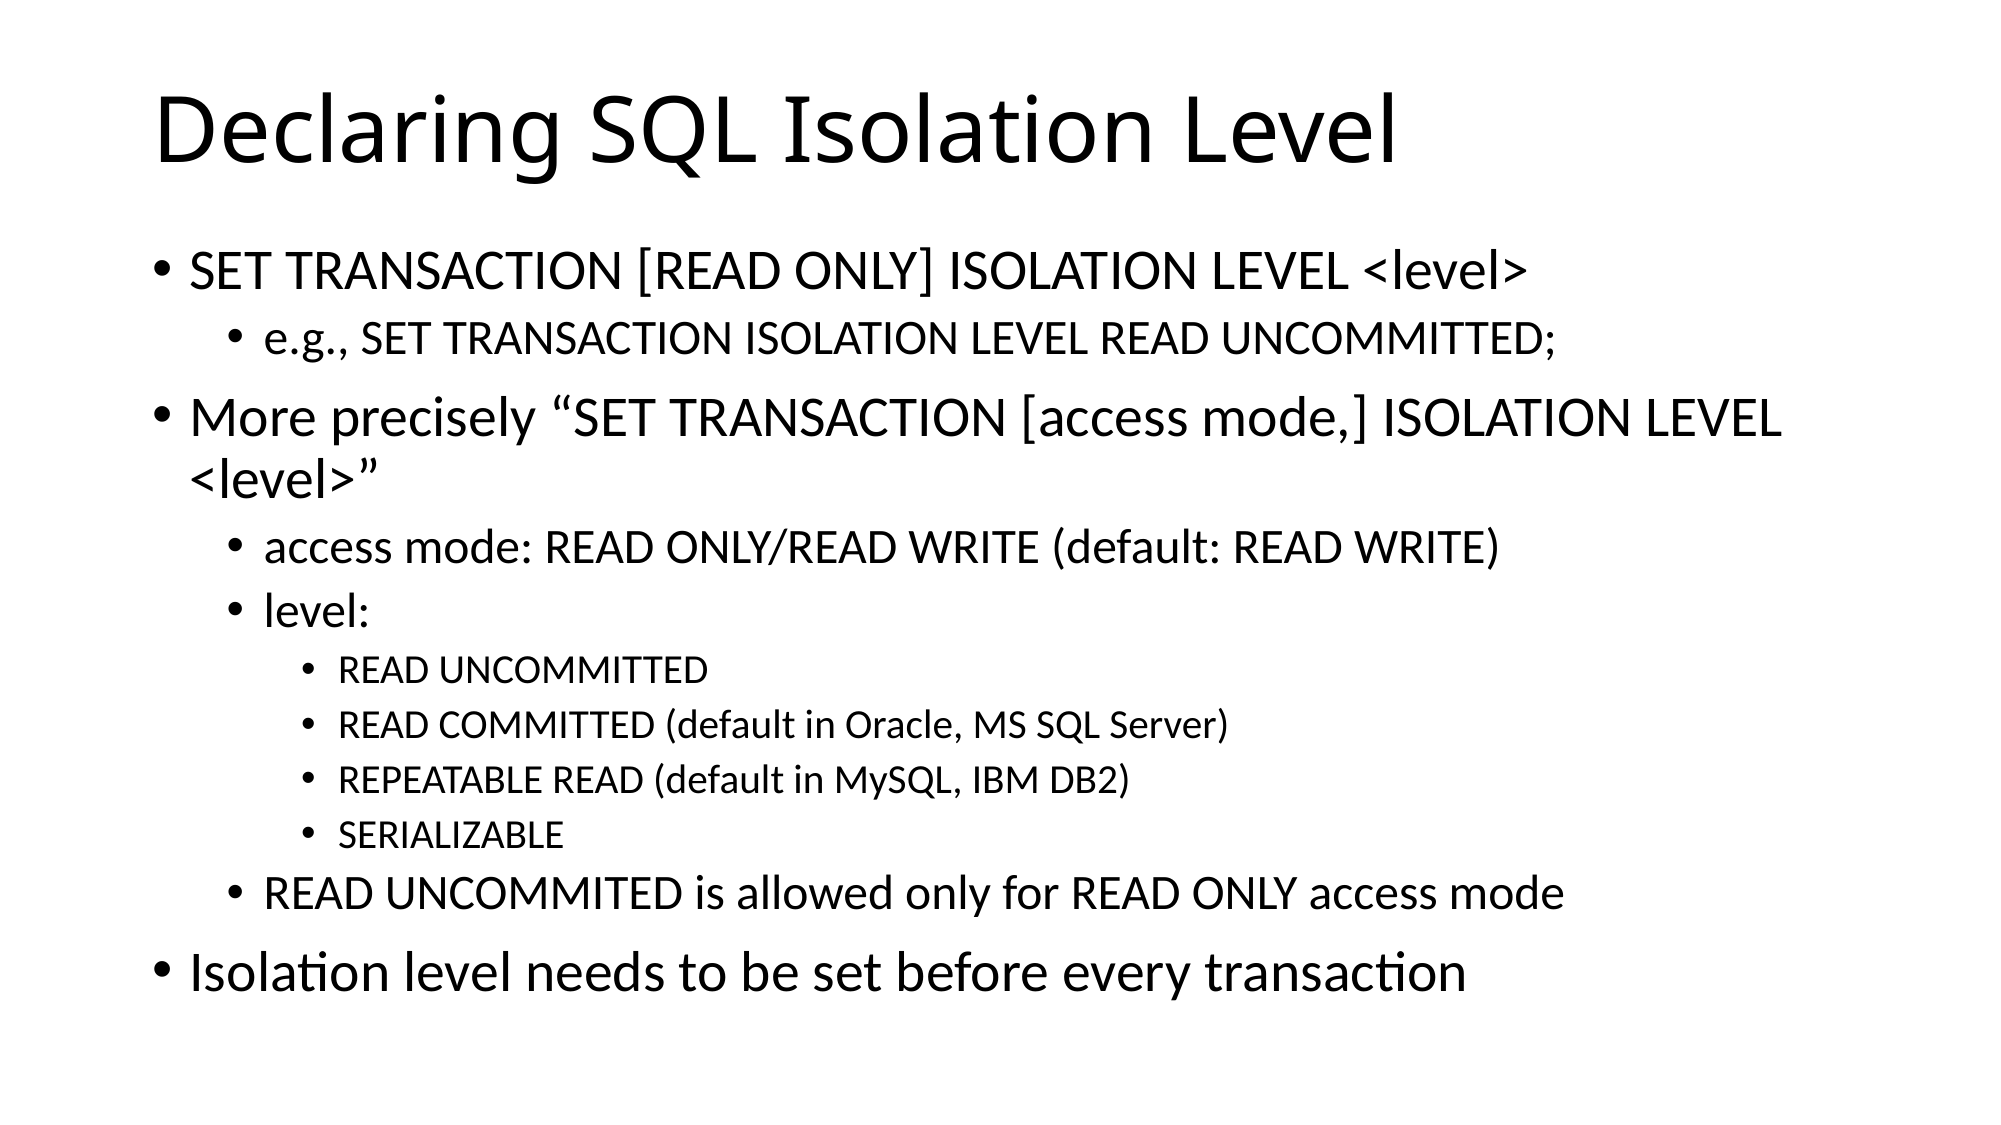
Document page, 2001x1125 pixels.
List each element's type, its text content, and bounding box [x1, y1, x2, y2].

title Declaring SQL Isolation Level [137, 59, 1863, 206]
list SET TRANSACTION [READ ONLY] ISOLATION LEVEL <level> e.g., SET TRANSACTION ISOLATION LEVEL READ UNCOMMITTED; More precisely “SET TRANSACTION [access mode,] ISOLATION LEVEL <level>” access mode: READ ONLY/READ WRITE (default: READ WRITE) level: READ UNCOMMITTED READ COMMITTED (default in Oracle, MS SQL Server) REPEATABLE READ (default in MySQL, IBM DB2) SERIALIZABLE READ UNCOMMITED is allowed only for READ ONLY access mode Isolation level needs to be set before every transaction [137, 232, 1966, 1014]
